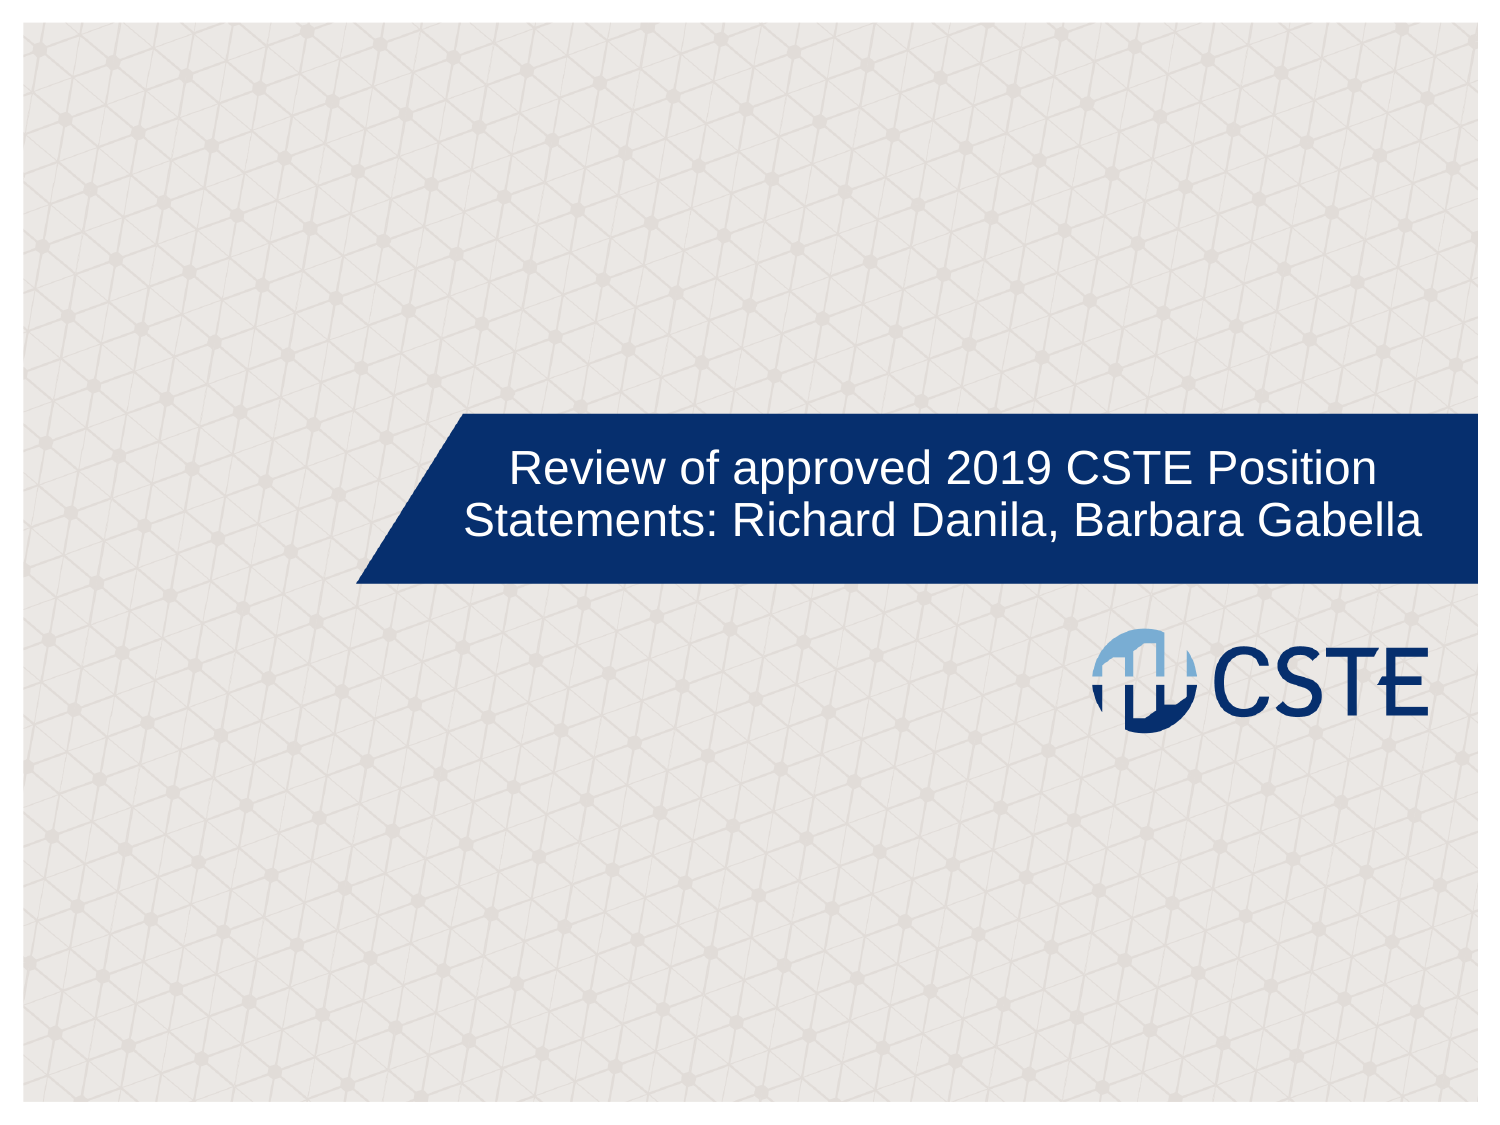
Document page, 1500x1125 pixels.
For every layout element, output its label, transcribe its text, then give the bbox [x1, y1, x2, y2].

picture [0, 0, 1500, 1125]
title Review of approved 2019 CSTE Position Statements: Richard Danila, Barbara Gabella [387, 435, 1500, 566]
